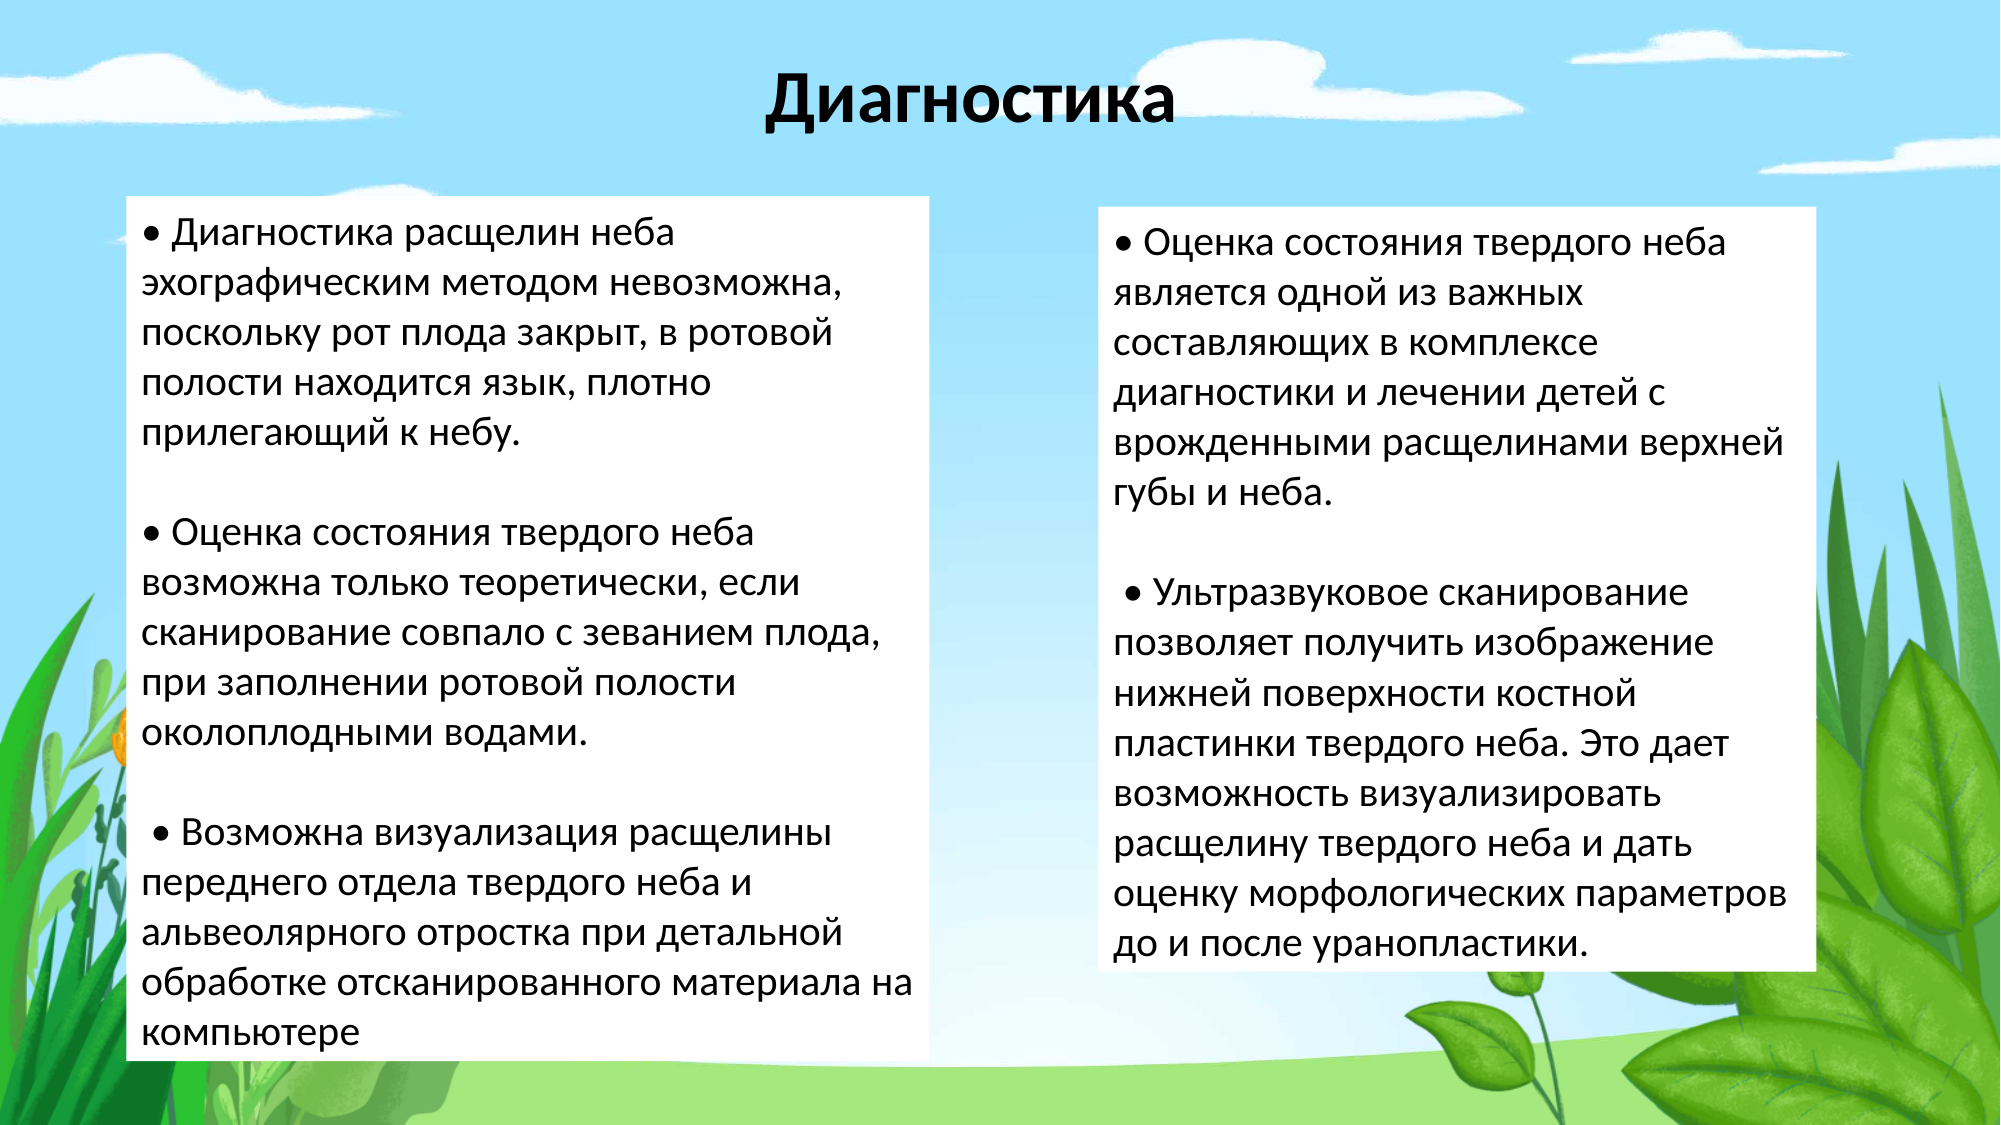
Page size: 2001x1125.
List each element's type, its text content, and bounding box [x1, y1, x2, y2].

picture [0, 0, 2001, 1125]
text_box • Диагностика расщелин неба эхографическим методом невозможна, поскольку рот плода закрыт, в ротовой полости находится язык, плотно прилегающий к небу. • Оценка состояния твердого неба возможна только теоретически, если сканирование совпало с зеванием плода, при заполнении ротовой полости околоплодными водами. • Возможна визуализация расщелины переднего отдела твердого неба и альвеолярного отростка при детальной обработке отсканированного материала на компьютере [126, 196, 930, 1062]
text_box Диагностика [471, 39, 1472, 145]
text_box • Оценка состояния твердого неба является одной из важных составляющих в комплексе диагностики и лечении детей с врожденными расщелинами верхней губы и неба. • Ультразвуковое сканирование позволяет получить изображение нижней поверхности костной пластинки твердого неба. Это дает возможность визуализировать расщелину твердого неба и дать оценку морфологических параметров до и после уранопластики. [1098, 206, 1817, 972]
